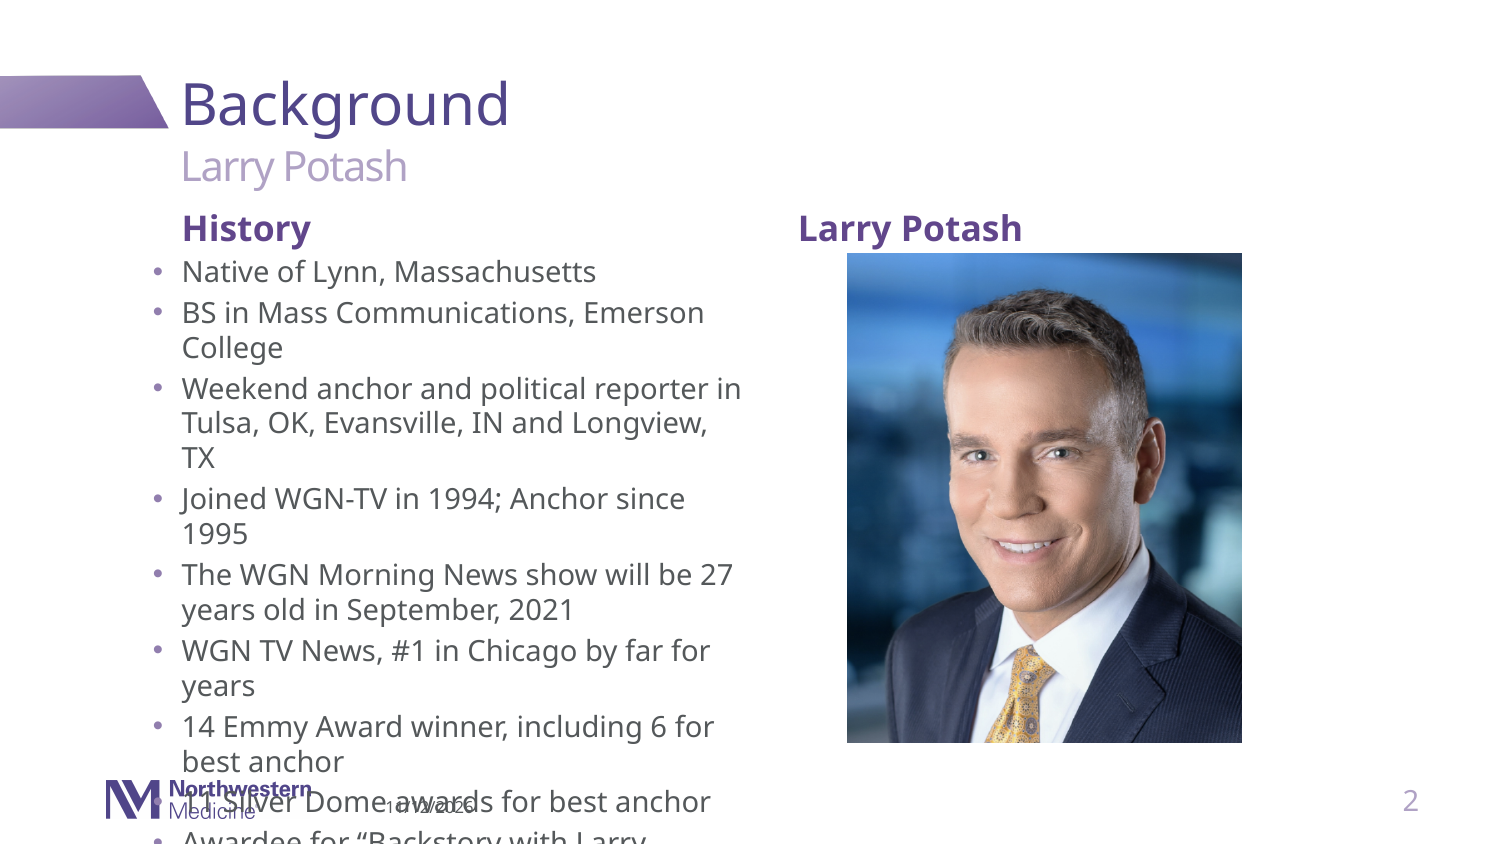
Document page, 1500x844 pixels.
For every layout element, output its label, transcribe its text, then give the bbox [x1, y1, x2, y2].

slide_number 2 [1362, 784, 1420, 823]
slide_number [385, 791, 525, 820]
list History [181, 223, 742, 257]
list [847, 253, 1242, 743]
list Larry Potash [797, 208, 1358, 257]
title Background [180, 20, 1359, 146]
picture [106, 780, 311, 819]
list Native of Lynn, Massachusetts BS in Mass Communications, Emerson College Weekend anchor and political reporter in Tulsa, OK, Evansville, IN and Longview, TX Joined WGN-TV in 1994; Anchor since 1995 The WGN Morning News show will be 27 years old in September, 2021 WGN TV News, #1 in Chicago by far for years 14 Emmy Award winner, including 6 for best anchor 11 Silver Dome awards for best anchor Awardee for “Backstory with Larry Potash” [152, 253, 759, 696]
list Larry Potash [180, 147, 1359, 223]
